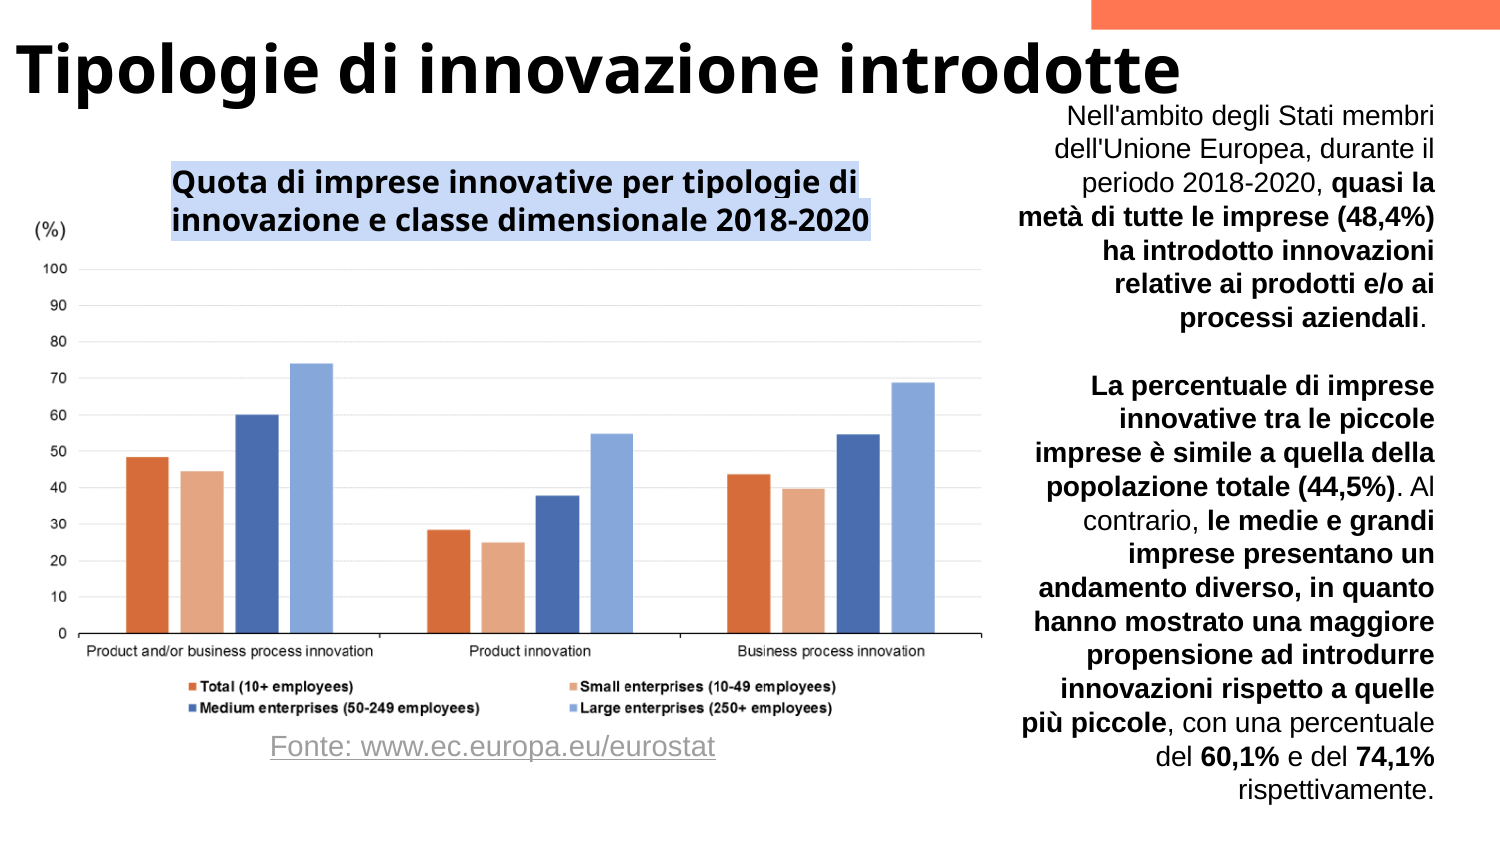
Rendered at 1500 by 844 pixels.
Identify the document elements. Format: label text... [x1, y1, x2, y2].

text_box Quota di imprese innovative per tipologie di innovazione e classe dimensionale 2018-2020 [156, 147, 984, 219]
picture [24, 220, 997, 724]
text_box Fonte: www.ec.europa.eu/eurostat [254, 732, 807, 778]
text_box Tipologie di innovazione introdotte [0, 11, 1450, 122]
text_box Nell'ambito degli Stati membri dell'Unione Europea, durante il periodo 2018-2020, quasi la metà di tutte le imprese (48,4%) ha introdotto innovazioni relative ai prodotti e/o ai processi aziendali. La percentuale di imprese innovative tra le piccole imprese è simile a quella della popolazione totale (44,5%). Al contrario, le medie e grandi imprese presentano un andamento diverso, in quanto hanno mostrato una maggiore propensione ad introdurre innovazioni rispetto a quelle più piccole, con una percentuale del 60,1% e del 74,1% rispettivamente. [996, 82, 1450, 821]
